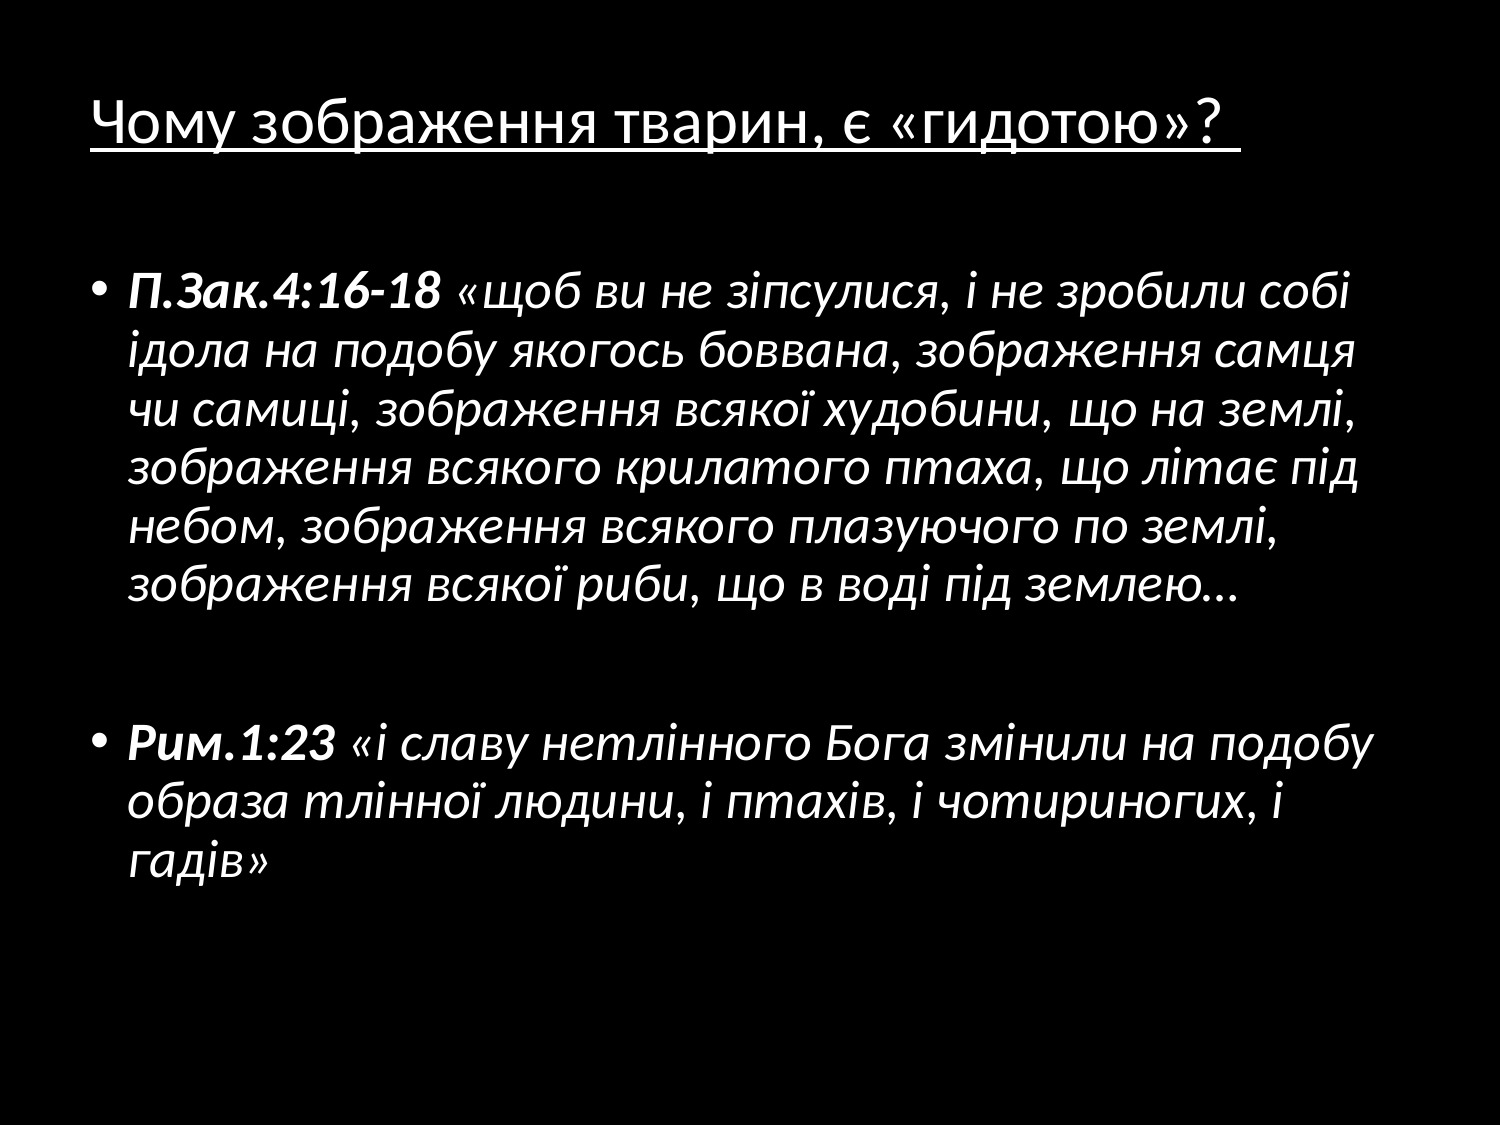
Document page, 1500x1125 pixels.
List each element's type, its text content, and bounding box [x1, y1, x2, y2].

list Чому зображення тварин, є «гидотою»? П.Зак.4:16-18 «щоб ви не зіпсулися, і не зробили собі ідола на подобу якогось боввана, зображення самця чи самиці, зображення всякої худобини, що на землі, зображення всякого крилатого птаха, що літає під небом, зображення всякого плазуючого по землі, зображення всякої риби, що в воді під землею… Рим.1:23 «і славу нетлінного Бога змінили на подобу образа тлінної людини, і птахів, і чотириногих, і гадів» [75, 78, 1425, 1040]
